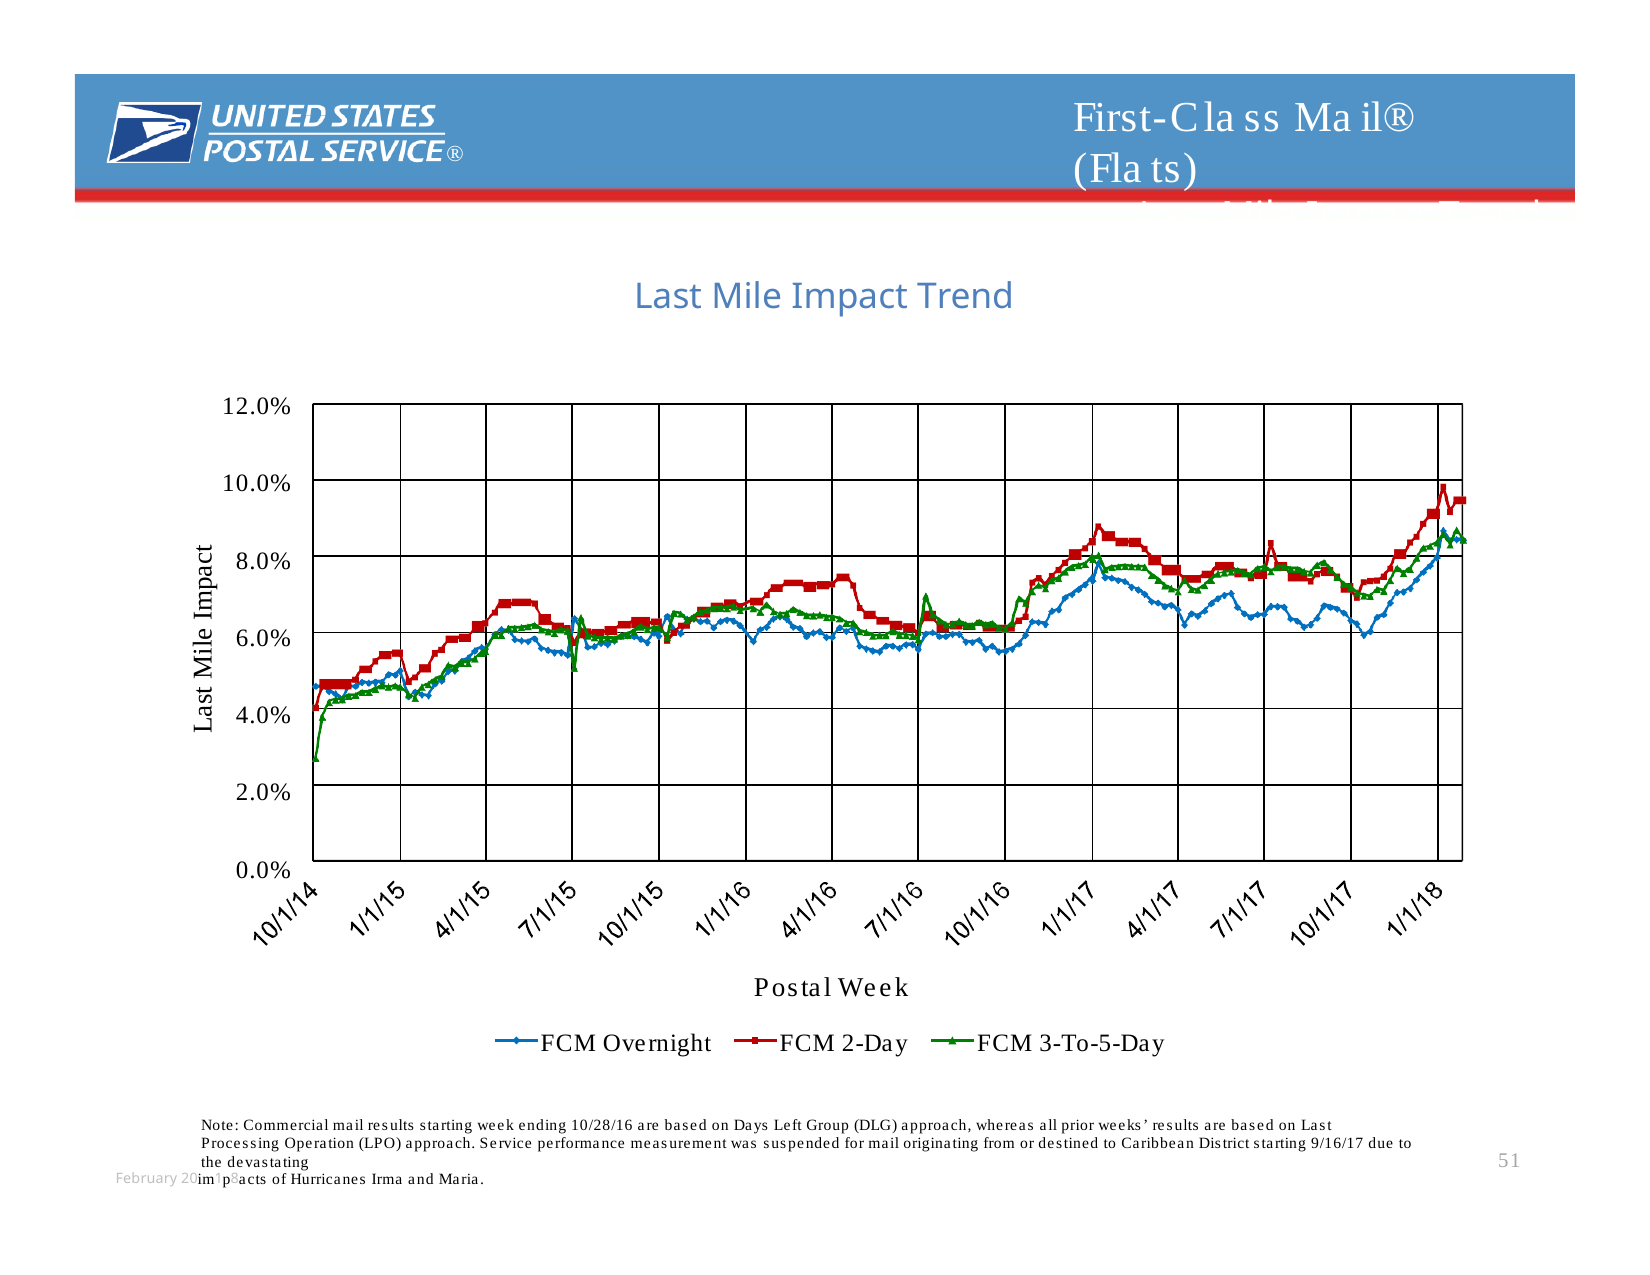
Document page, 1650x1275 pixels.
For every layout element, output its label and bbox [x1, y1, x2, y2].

text_box [464, 892, 480, 907]
text_box [897, 892, 912, 907]
text_box [1410, 898, 1422, 917]
text_box [1156, 892, 1172, 907]
text_box [1142, 906, 1157, 922]
text_box [1496, 1146, 1525, 1172]
text_box [598, 931, 614, 946]
text_box [1396, 913, 1407, 932]
text_box [710, 906, 725, 922]
text_box [864, 919, 880, 939]
text_box [517, 919, 533, 939]
text_box [303, 881, 318, 899]
text_box [1335, 880, 1352, 899]
text_box [1228, 906, 1243, 922]
text_box [1298, 921, 1315, 938]
text_box [1162, 880, 1178, 899]
text_box [606, 921, 623, 938]
text_box [882, 906, 898, 922]
text_box [931, 1026, 1167, 1057]
text_box [631, 898, 643, 917]
text_box [796, 906, 811, 922]
text_box [436, 913, 455, 938]
text_box [529, 913, 541, 932]
text_box [494, 1026, 712, 1057]
text_box [219, 389, 294, 883]
text_box [278, 906, 293, 921]
text_box [992, 882, 1010, 899]
text_box [472, 880, 490, 899]
text_box [1425, 882, 1442, 899]
text_box [1209, 919, 1225, 939]
text_box [632, 302, 1018, 316]
text_box [704, 913, 715, 932]
text_box [733, 882, 750, 899]
text_box [1150, 898, 1162, 917]
text_box [978, 898, 989, 917]
text_box [253, 931, 268, 946]
text_box [1042, 921, 1057, 936]
text_box [963, 913, 975, 932]
text_box [1387, 921, 1403, 936]
text_box [782, 920, 797, 938]
text_box [358, 913, 370, 932]
text_box [695, 921, 711, 936]
text_box [365, 906, 380, 922]
text_box [1236, 898, 1248, 917]
text_box [536, 906, 551, 922]
text_box [819, 882, 836, 899]
text_box [1402, 906, 1417, 922]
text_box [1221, 913, 1233, 932]
text_box [373, 898, 384, 917]
text_box [1243, 892, 1258, 907]
text_box [984, 892, 999, 907]
text_box [617, 913, 628, 932]
text_box [733, 1026, 910, 1057]
text_box [379, 892, 394, 907]
text_box [184, 529, 217, 736]
text_box [1315, 906, 1330, 921]
text_box [450, 906, 465, 922]
text_box [292, 892, 308, 907]
text_box [970, 906, 985, 921]
title [101, 88, 1549, 302]
text_box [551, 892, 566, 907]
text_box [1071, 892, 1086, 907]
text_box [1065, 898, 1077, 917]
text_box [891, 898, 902, 917]
text_box [1050, 913, 1062, 932]
text_box [1128, 913, 1147, 938]
text_box [805, 898, 816, 917]
text_box [544, 898, 556, 917]
text_box [458, 898, 470, 917]
text_box [945, 931, 960, 946]
text_box [1057, 906, 1072, 922]
text_box [751, 969, 912, 1002]
text_box [953, 921, 970, 938]
text_box [876, 913, 887, 932]
text_box [1309, 913, 1320, 932]
text_box [309, 403, 1470, 862]
text_box [790, 913, 801, 932]
text_box [1077, 880, 1093, 899]
text_box [1323, 898, 1335, 917]
text_box [1291, 931, 1306, 946]
text_box [1417, 892, 1432, 907]
text_box [558, 880, 576, 899]
text_box [350, 921, 365, 936]
text_box [623, 906, 638, 921]
text_box [718, 898, 730, 917]
text_box [286, 898, 297, 917]
text_box [645, 880, 663, 899]
text_box [905, 882, 923, 899]
text_box [386, 880, 404, 899]
text_box [811, 892, 826, 907]
text_box [271, 913, 283, 932]
picture [74, 74, 1575, 1200]
text_box [1330, 892, 1345, 907]
text_box [1248, 880, 1265, 899]
text_box [638, 892, 653, 907]
text_box [725, 892, 740, 907]
text_box [113, 1114, 1415, 1190]
text_box [261, 921, 278, 938]
